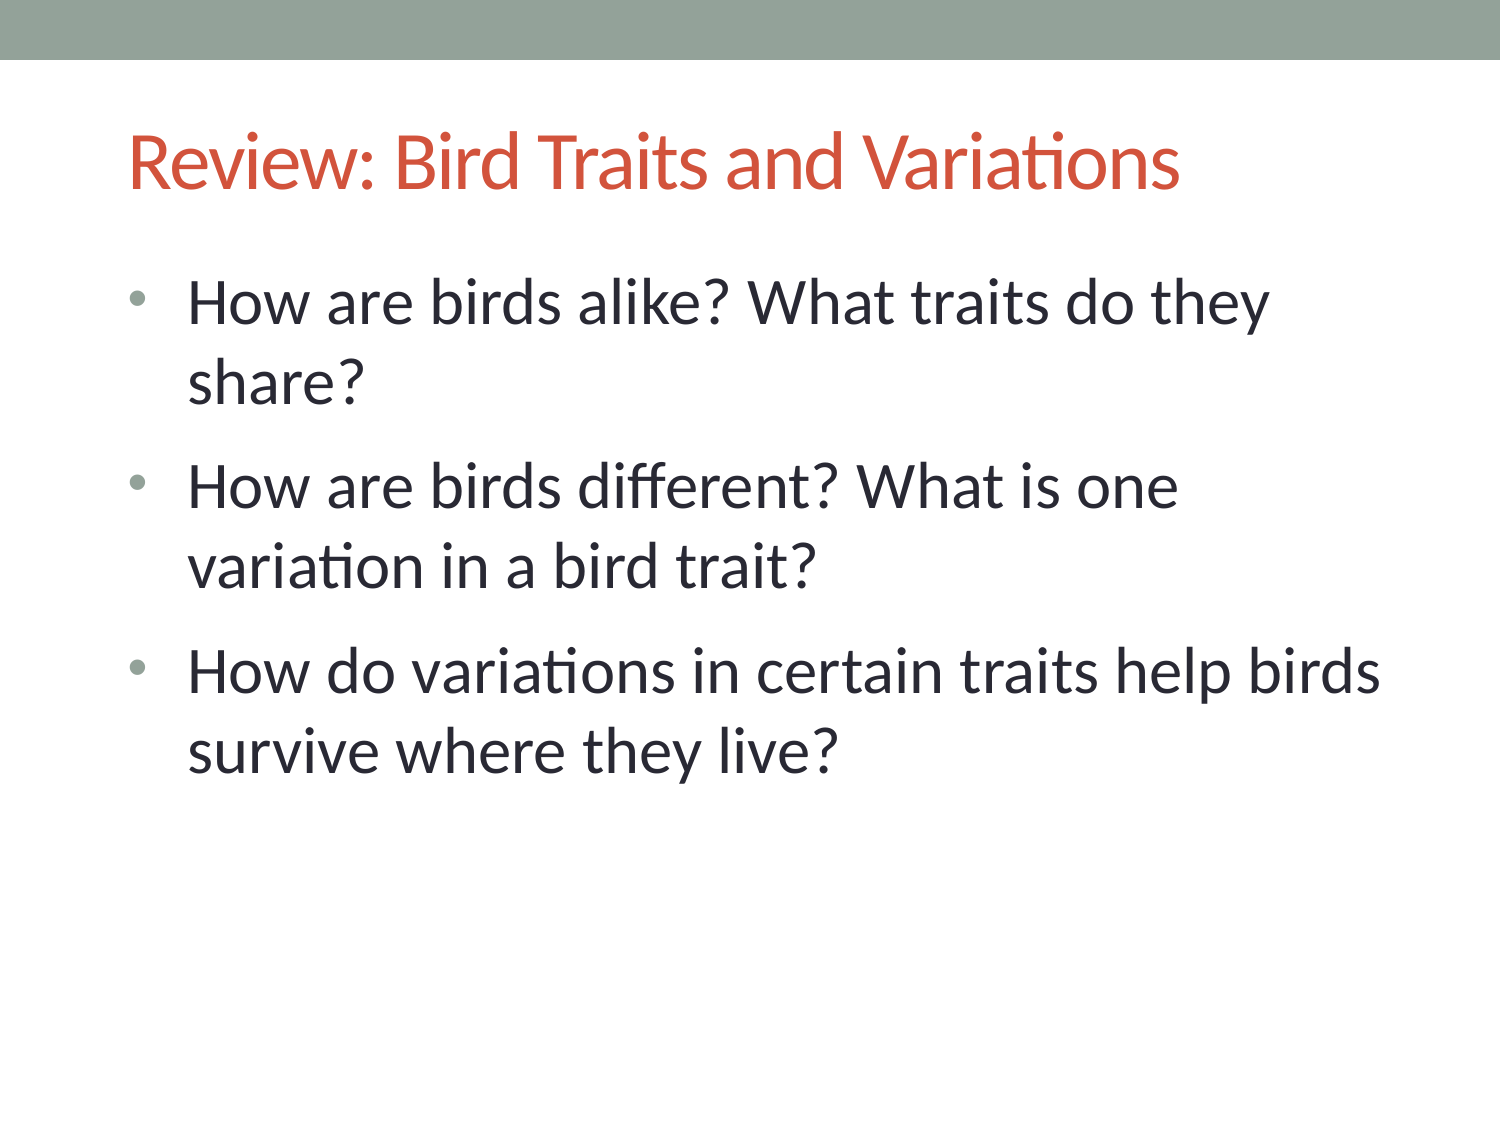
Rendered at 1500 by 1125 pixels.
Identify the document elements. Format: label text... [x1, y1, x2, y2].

list How are birds alike? What traits do they share? How are birds different? What is one variation in a bird trait? How do variations in certain traits help birds survive where they live? [112, 249, 1425, 1050]
title Review: Bird Traits and Variations [112, 75, 1425, 238]
